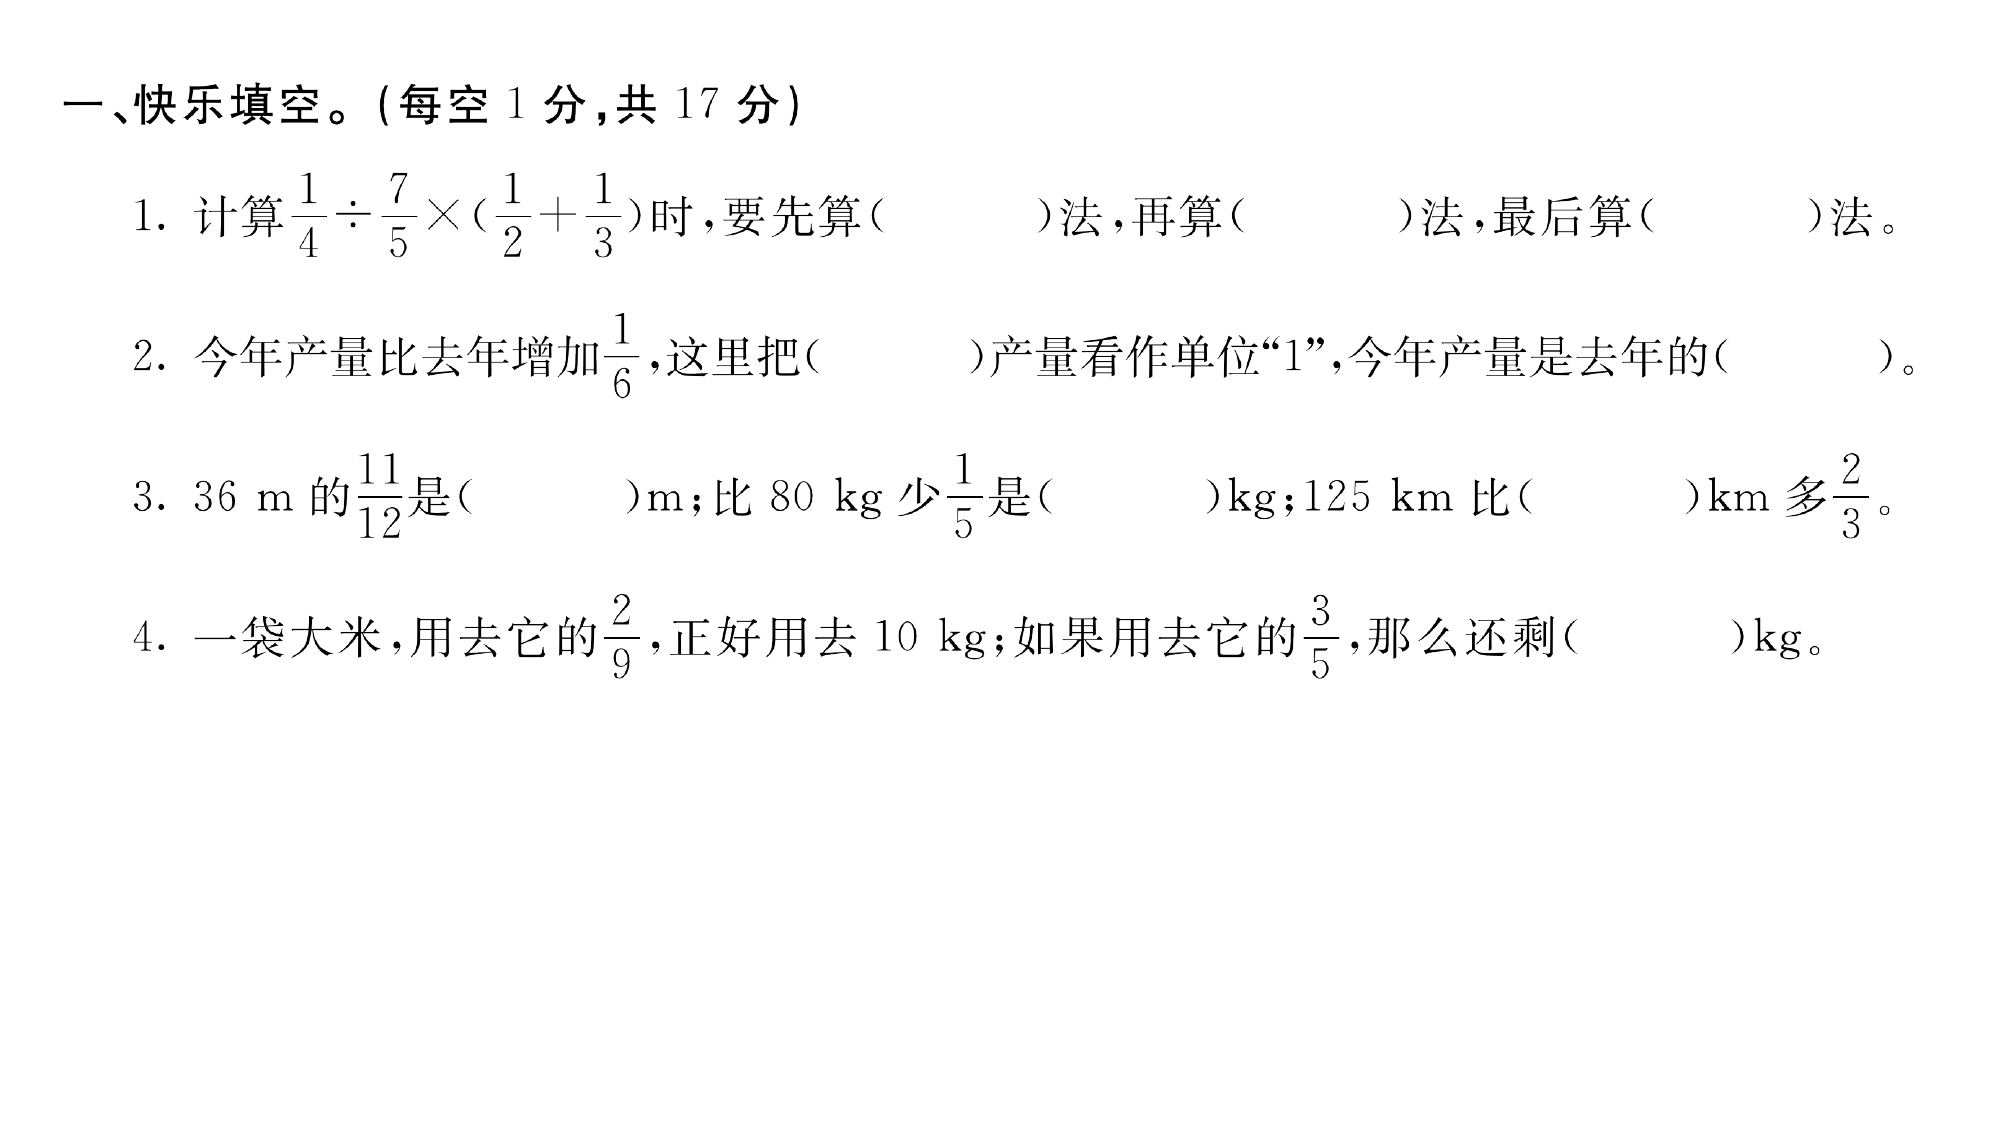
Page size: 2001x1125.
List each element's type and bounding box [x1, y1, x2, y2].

picture [58, 58, 1949, 707]
